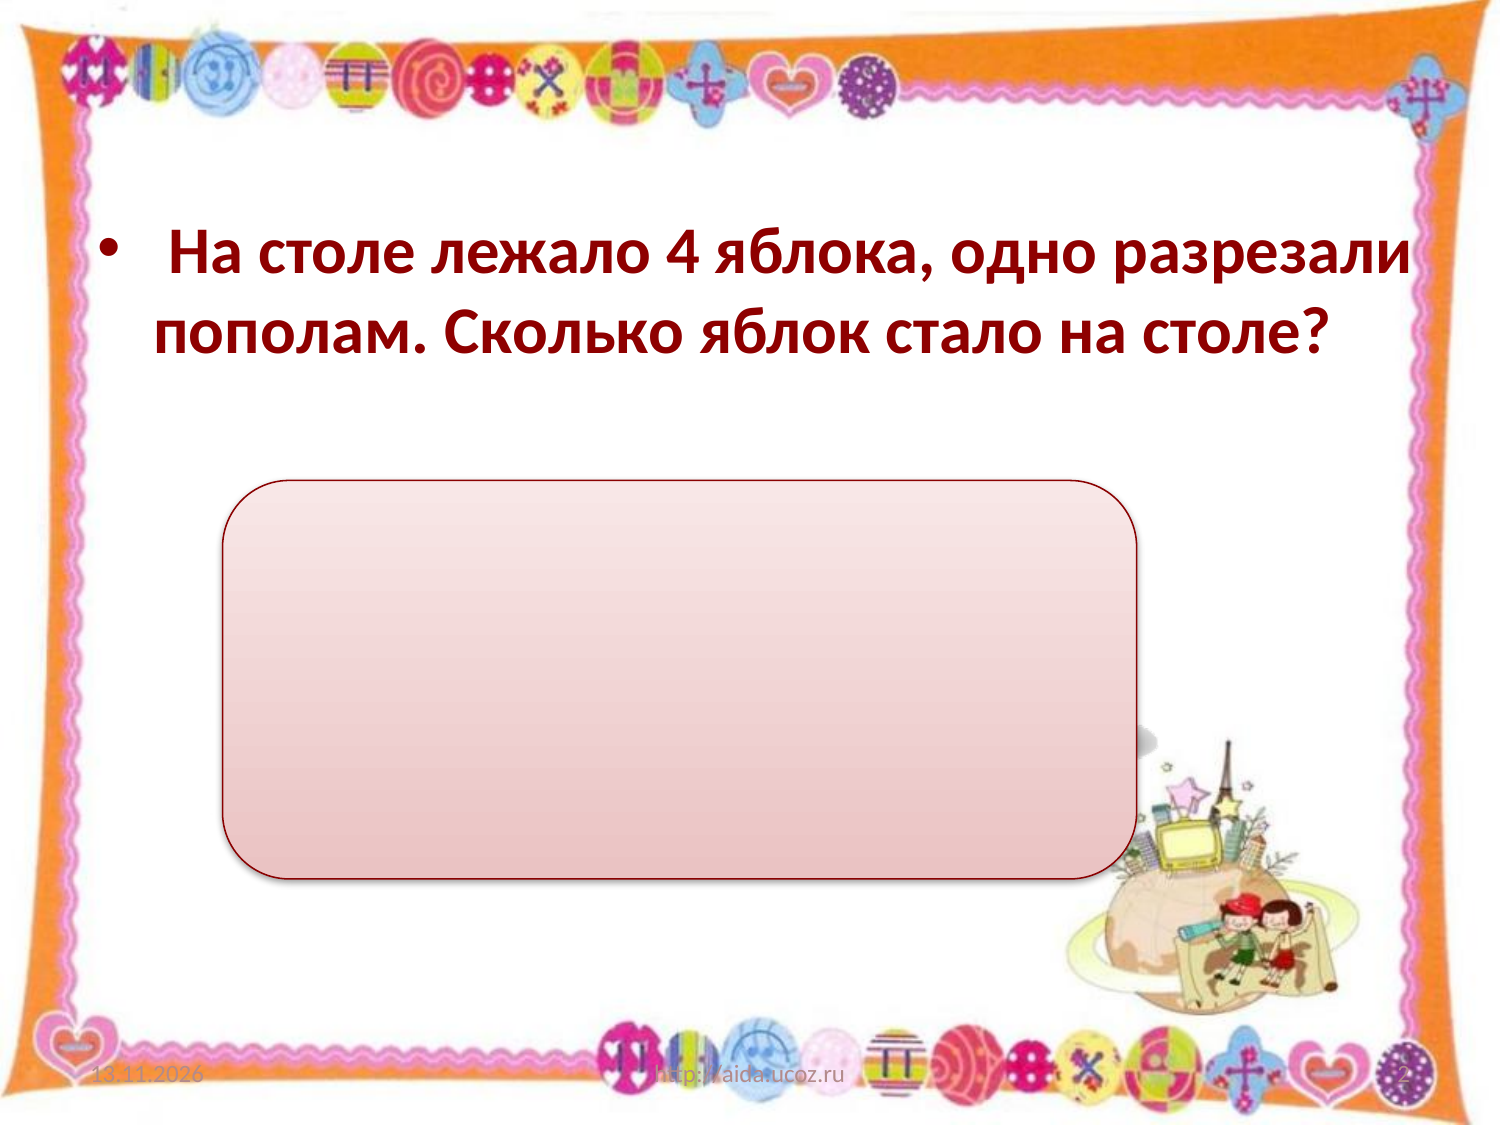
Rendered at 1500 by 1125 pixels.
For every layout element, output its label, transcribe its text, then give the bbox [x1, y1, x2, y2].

footer http://aida.ucoz.ru [512, 1042, 988, 1103]
list На столе лежало 4 яблока, одно разрезали пополам. Сколько яблок стало на столе? [81, 198, 1433, 942]
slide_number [75, 1042, 425, 1103]
text_box [222, 812, 1138, 880]
slide_number 2 [1074, 1042, 1425, 1103]
text_box [221, 479, 1129, 560]
picture [0, 0, 1500, 1125]
